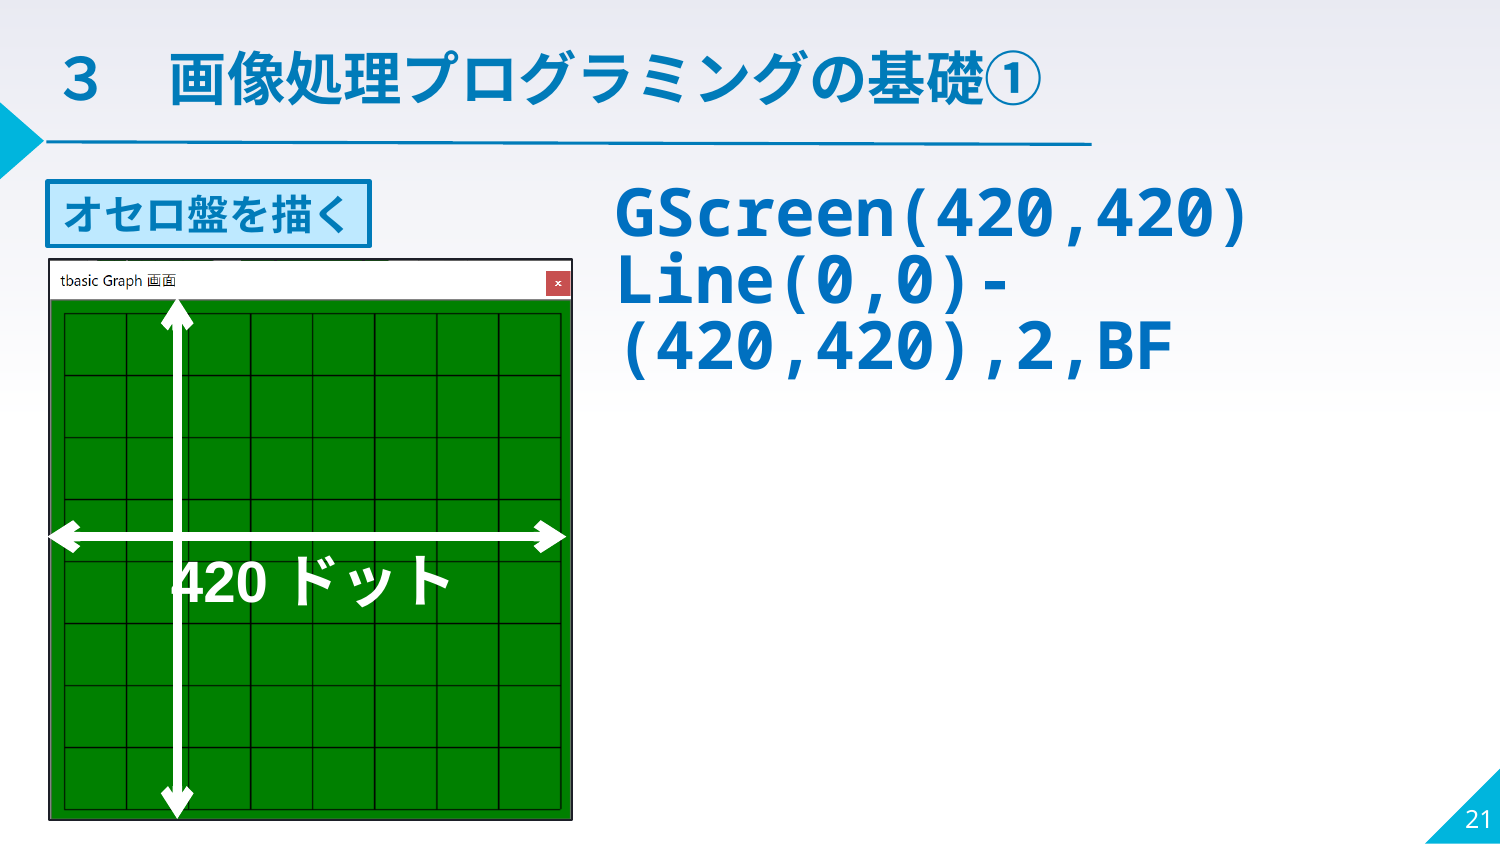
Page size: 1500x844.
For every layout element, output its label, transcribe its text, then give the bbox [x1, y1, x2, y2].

text_box GScreen(420,420) Line(0,0)-(420,420),2,BF [601, 175, 1479, 391]
text_box ３ 画像処理プログラミングの基礎① [37, 34, 1146, 120]
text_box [47, 297, 567, 820]
text_box オセロ盤を描く [47, 181, 370, 246]
picture [49, 259, 571, 820]
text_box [46, 141, 1092, 145]
slide_number 21 [1418, 760, 1494, 838]
